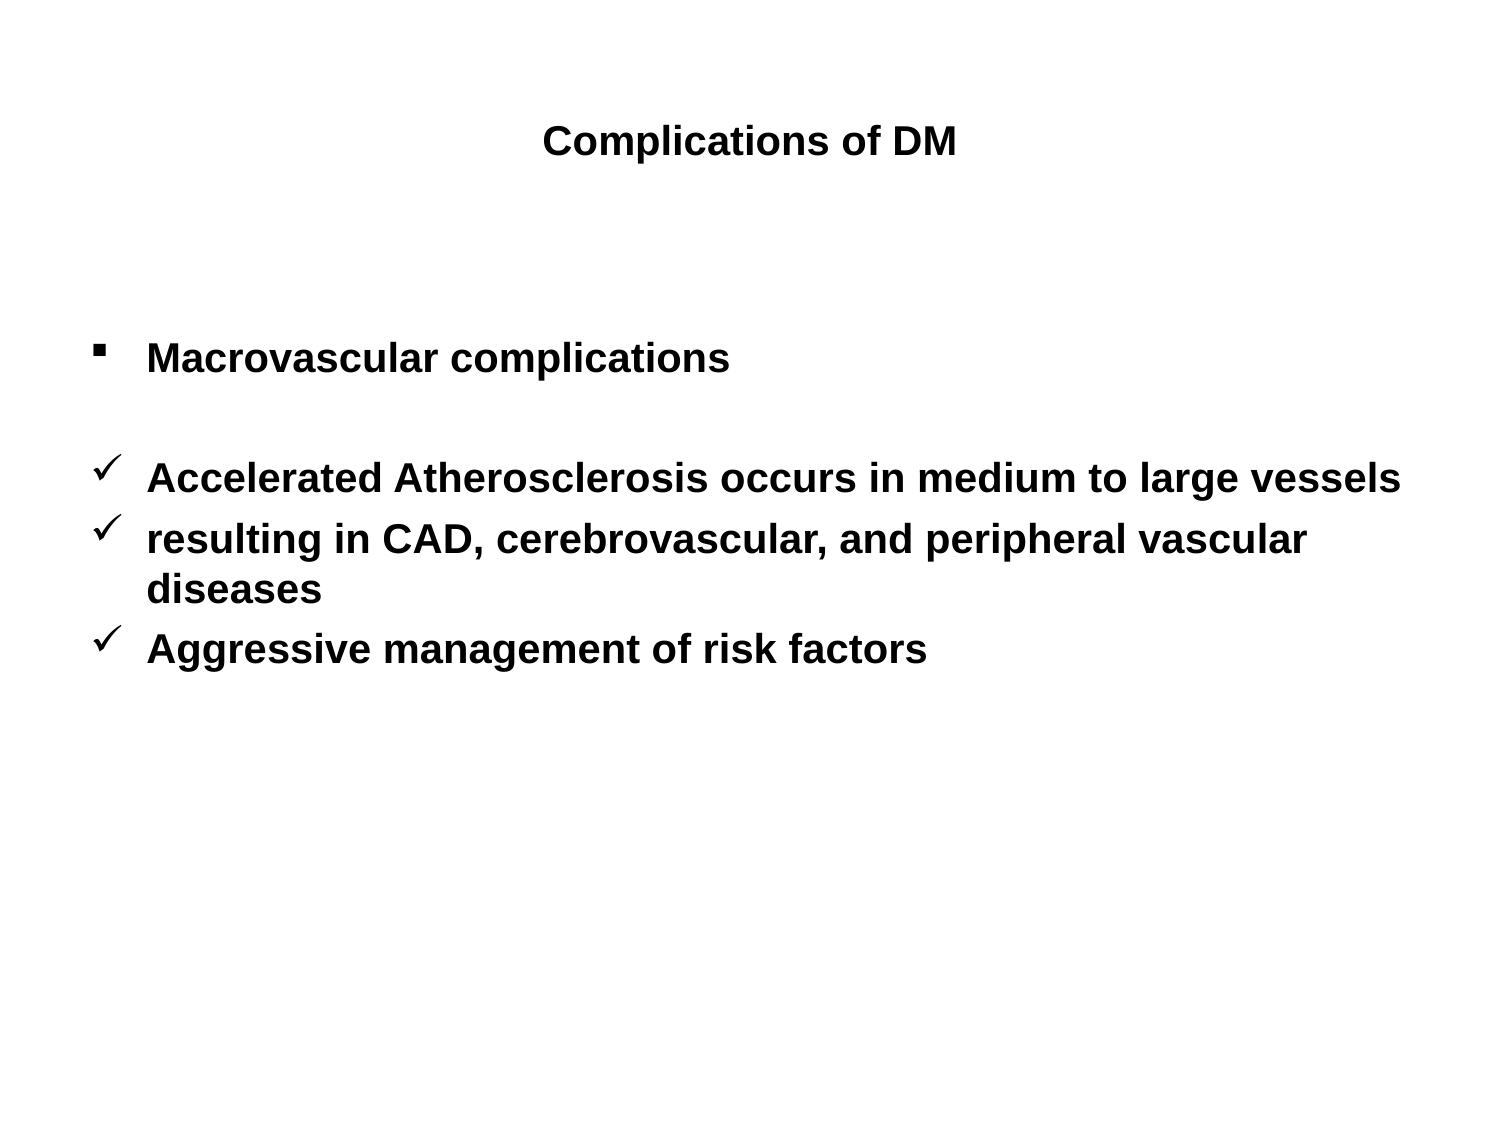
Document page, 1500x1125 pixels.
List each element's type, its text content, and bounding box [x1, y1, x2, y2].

list Macrovascular complications Accelerated Atherosclerosis occurs in medium to large vessels resulting in CAD, cerebrovascular, and peripheral vascular diseases Aggressive management of risk factors [75, 262, 1425, 1005]
title Complications of DM [75, 45, 1425, 233]
